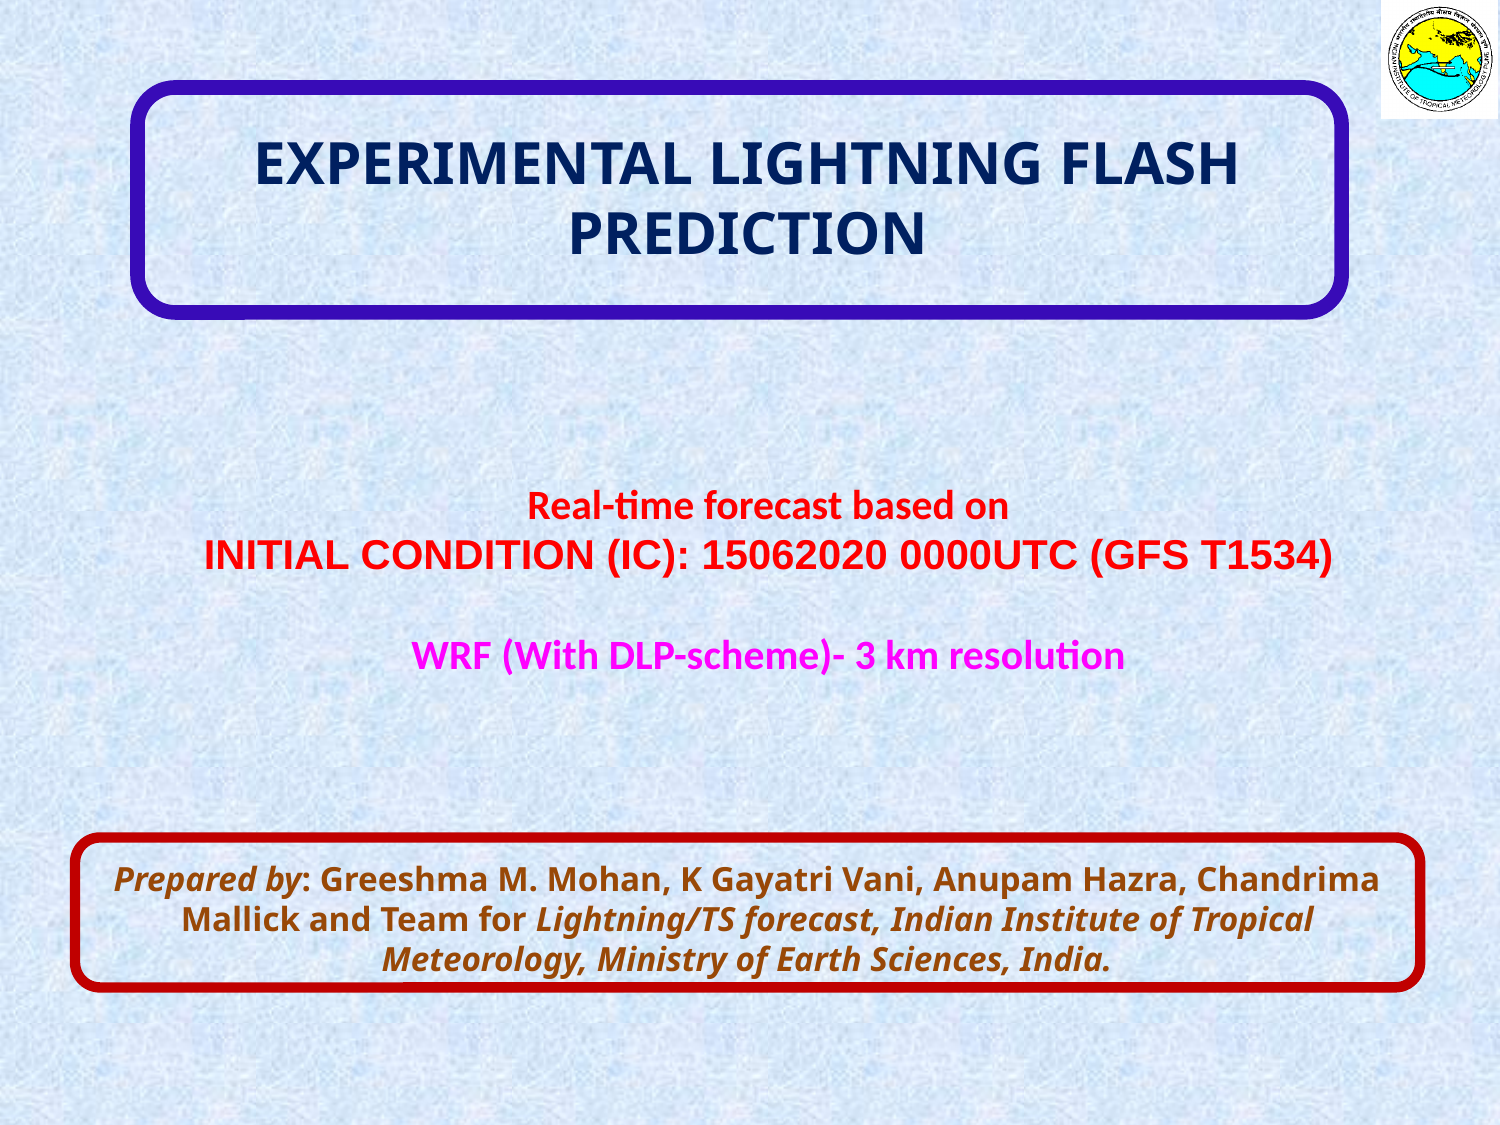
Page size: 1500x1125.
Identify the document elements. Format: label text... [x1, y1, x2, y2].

picture [0, 0, 1500, 1125]
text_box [62, 837, 1433, 988]
text_box Real-time forecast based on INITIAL CONDITION (IC): 15062020 0000UTC (GFS T1534) WRF (With DLP-scheme)- 3 km resolution [87, 470, 1450, 686]
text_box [137, 87, 1357, 313]
